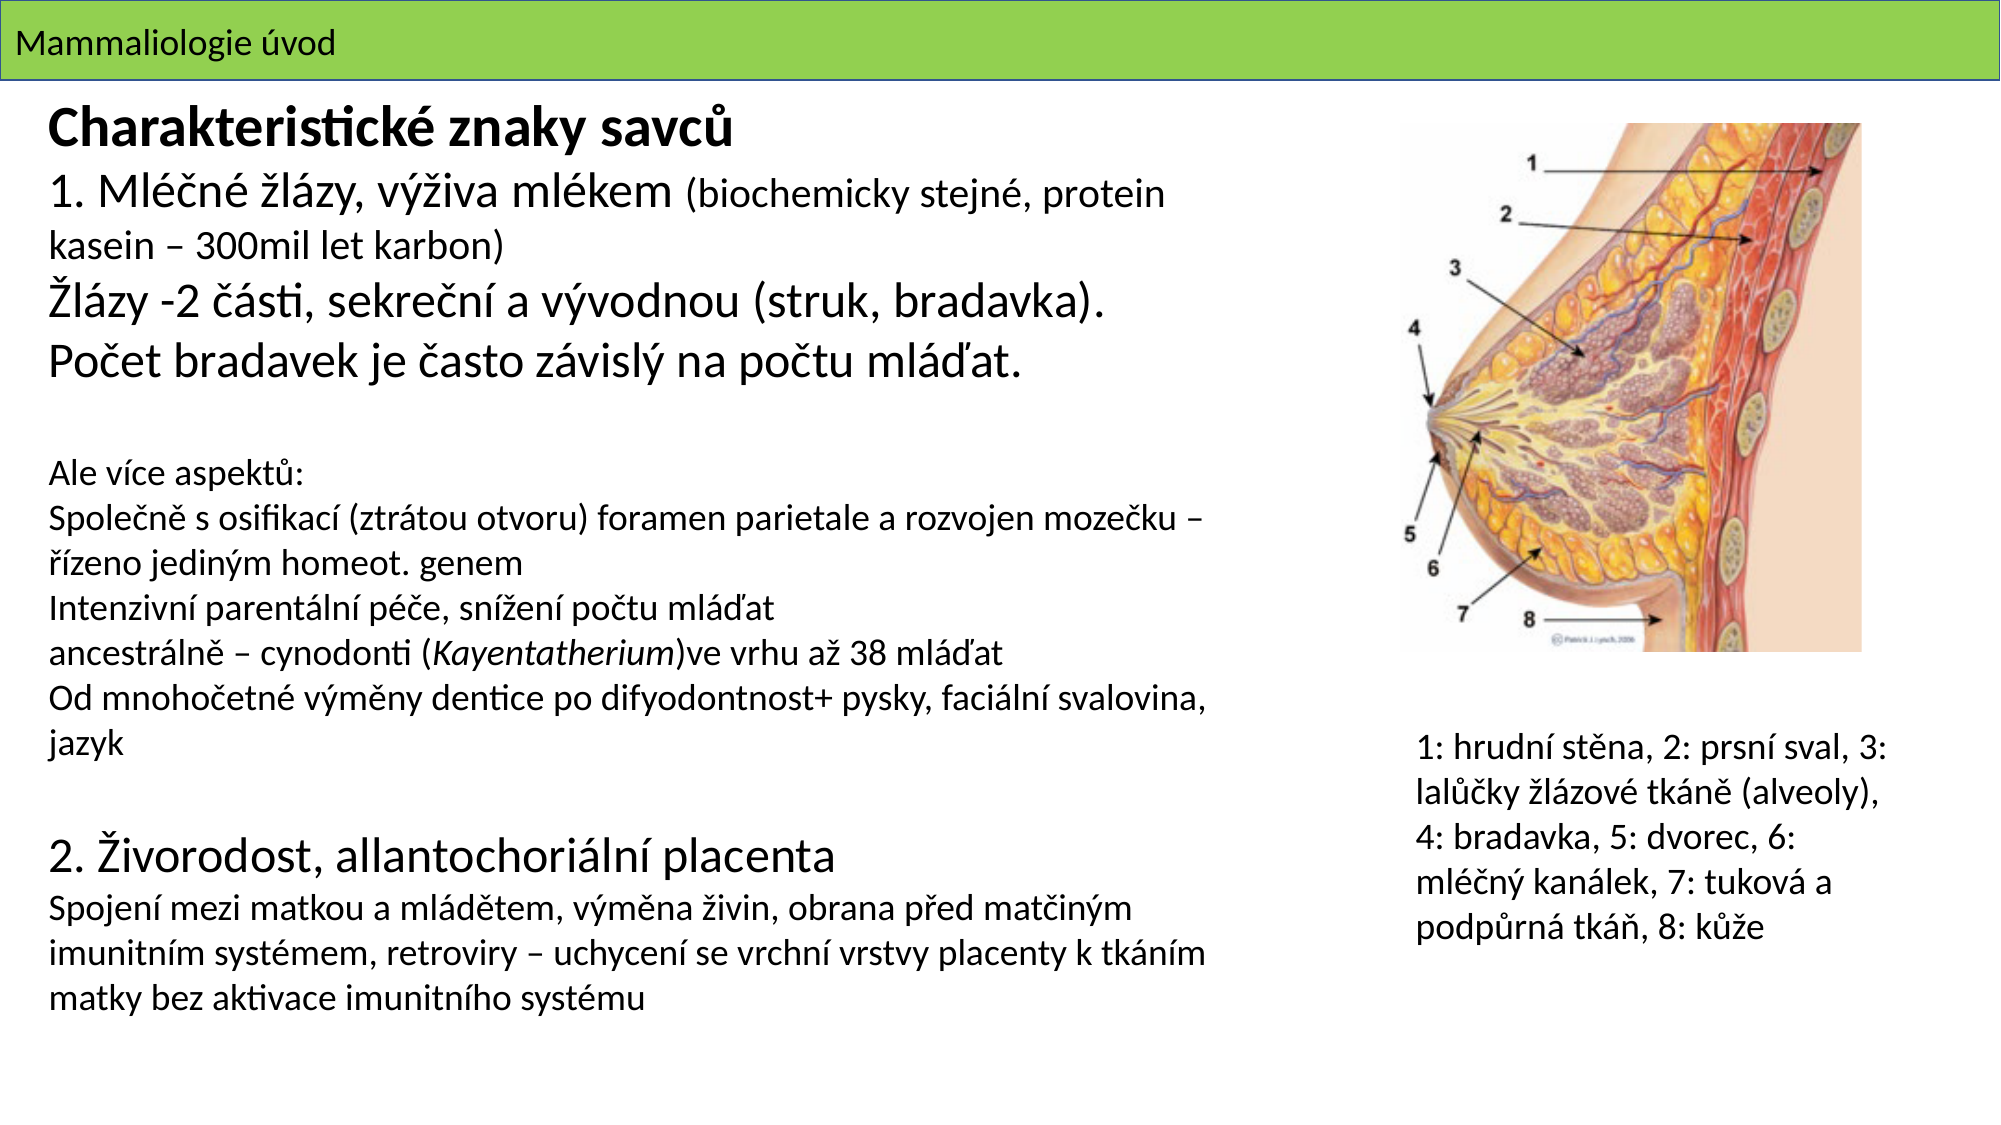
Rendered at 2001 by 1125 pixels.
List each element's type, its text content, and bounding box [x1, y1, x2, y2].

text_box Charakteristické znaky savců 1. Mléčné žlázy, výživa mlékem (biochemicky stejné, protein kasein – 300mil let karbon) Žlázy -2 části, sekreční a vývodnou (struk, bradavka). Počet bradavek je často závislý na počtu mláďat. Ale více aspektů: Společně s osifikací (ztrátou otvoru) foramen parietale a rozvojen mozečku – řízeno jediným homeot. genem Intenzivní parentální péče, snížení počtu mláďat ancestrálně – cynodonti (Kayentatherium)ve vrhu až 38 mláďat Od mnohočetné výměny dentice po difyodontnost+ pysky, faciální svalovina, jazyk 2. Živorodost, allantochoriální placenta Spojení mezi matkou a mládětem, výměna živin, obrana před matčiným imunitním systémem, retroviry – uchycení se vrchní vrstvy placenty k tkáním matky bez aktivace imunitního systému [33, 80, 1291, 1086]
text_box 1: hrudní stěna, 2: prsní sval, 3: lalůčky žlázové tkáně (alveoly), 4: bradavka, 5: dvorec, 6: mléčný kanálek, 7: tuková a podpůrná tkáň, 8: kůže [1400, 714, 1922, 955]
text_box Mammaliologie úvod [0, 0, 2000, 81]
picture [1400, 123, 1862, 652]
